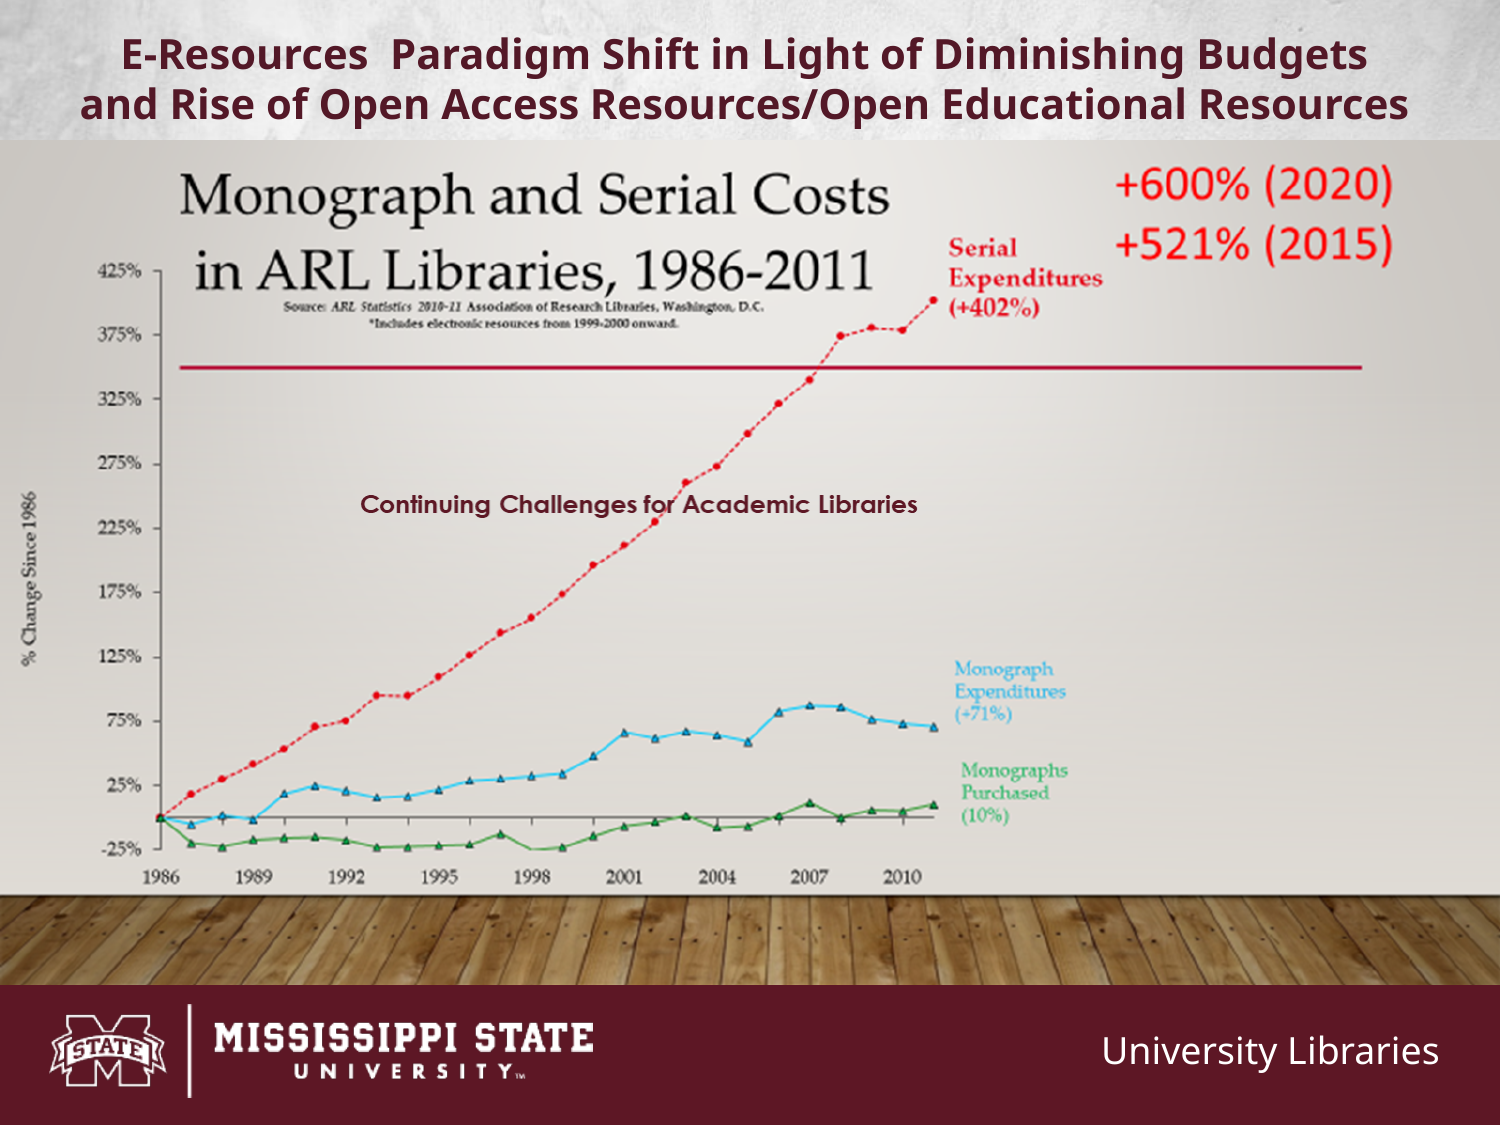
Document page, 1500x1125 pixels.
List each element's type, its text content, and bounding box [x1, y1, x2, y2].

picture [49, 1004, 593, 1098]
picture [0, 140, 1500, 985]
title E-Resources Paradigm Shift in Light of Diminishing Budgets and Rise of Open Access Resources/Open Educational Resources [0, 0, 1500, 140]
